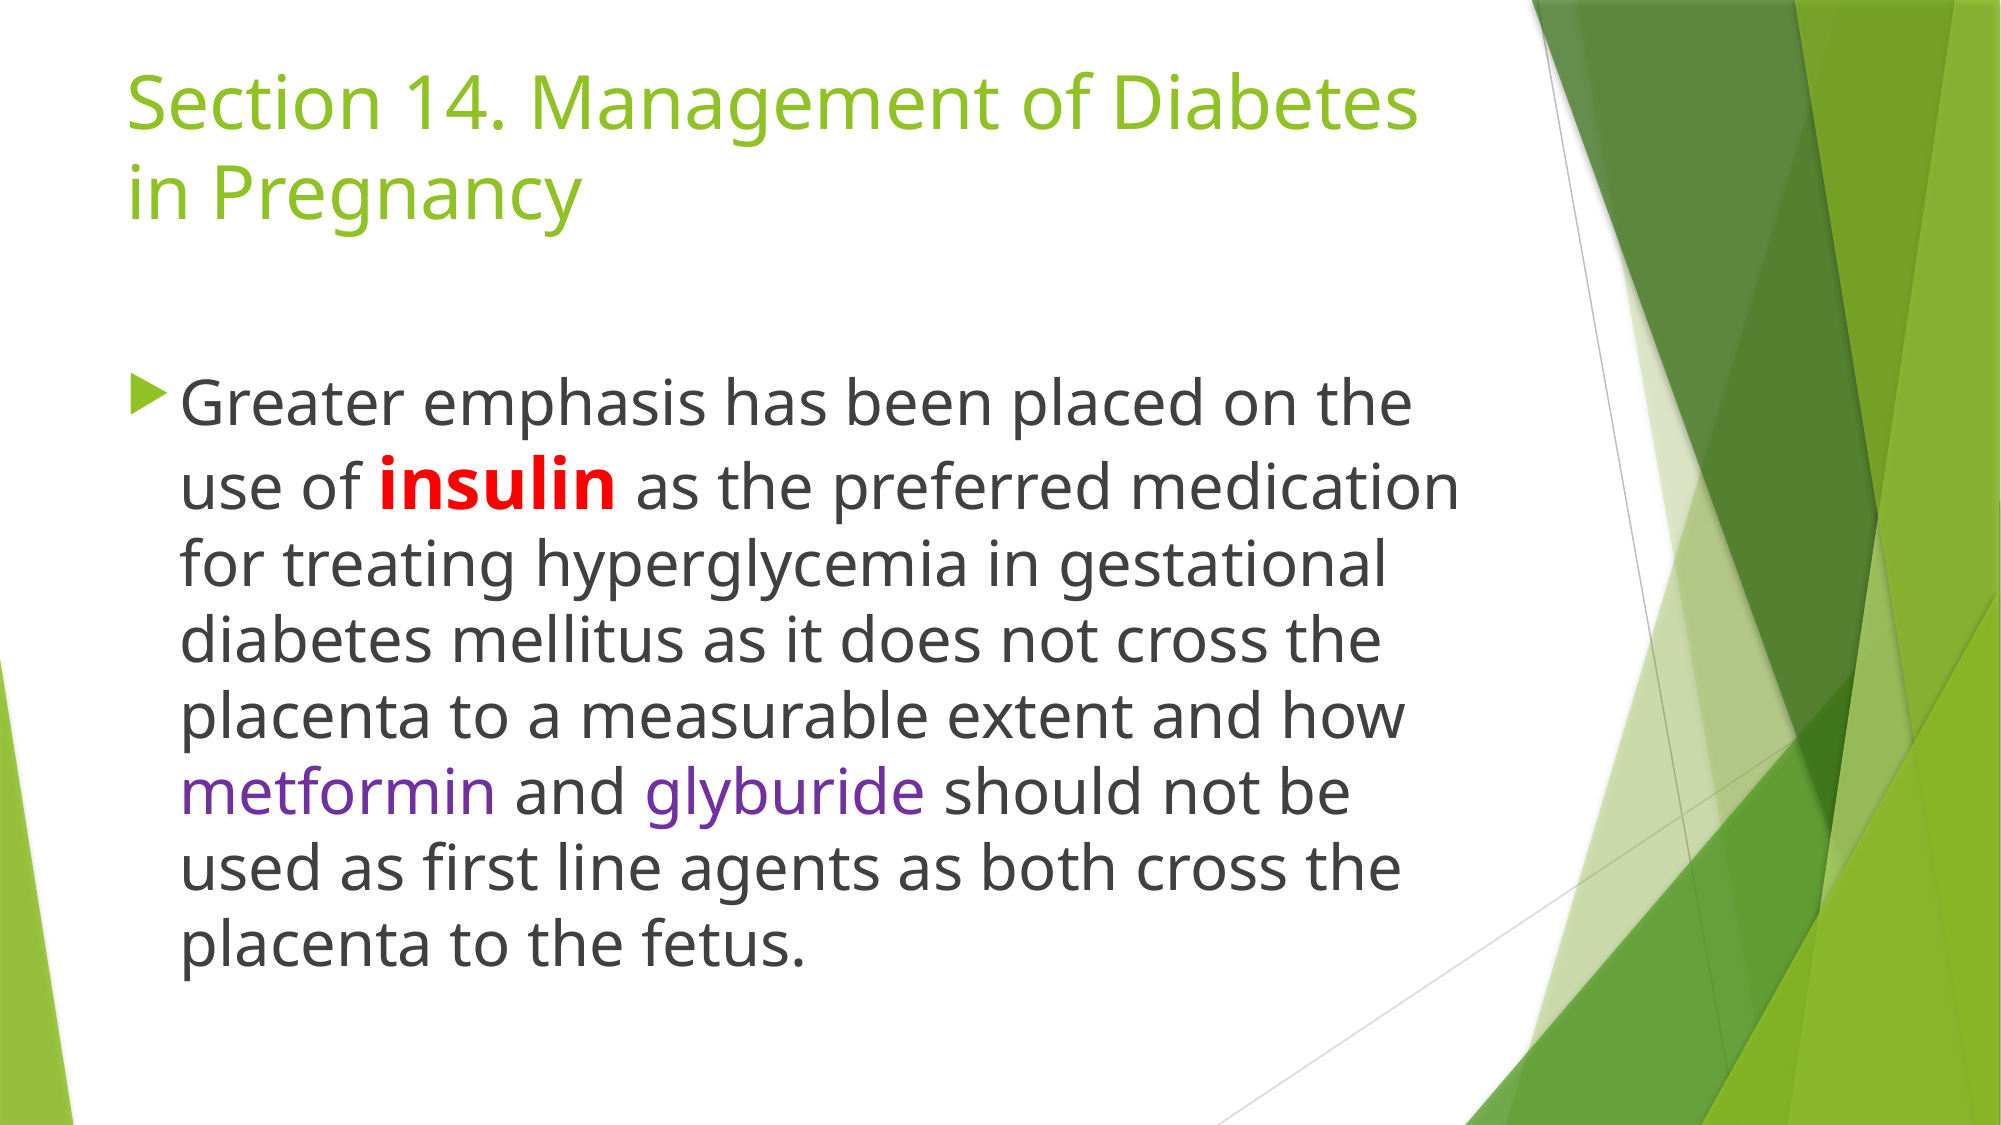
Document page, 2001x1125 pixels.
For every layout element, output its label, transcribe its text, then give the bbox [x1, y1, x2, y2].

title Section 14. Management of Diabetes in Pregnancy [111, 47, 1522, 264]
list Greater emphasis has been placed on the use of insulin as the preferred medication for treating hyperglycemia in gestational diabetes mellitus as it does not cross the placenta to a measurable extent and how metformin and glyburide should not be used as first line agents as both cross the placenta to the fetus. [111, 354, 1522, 992]
